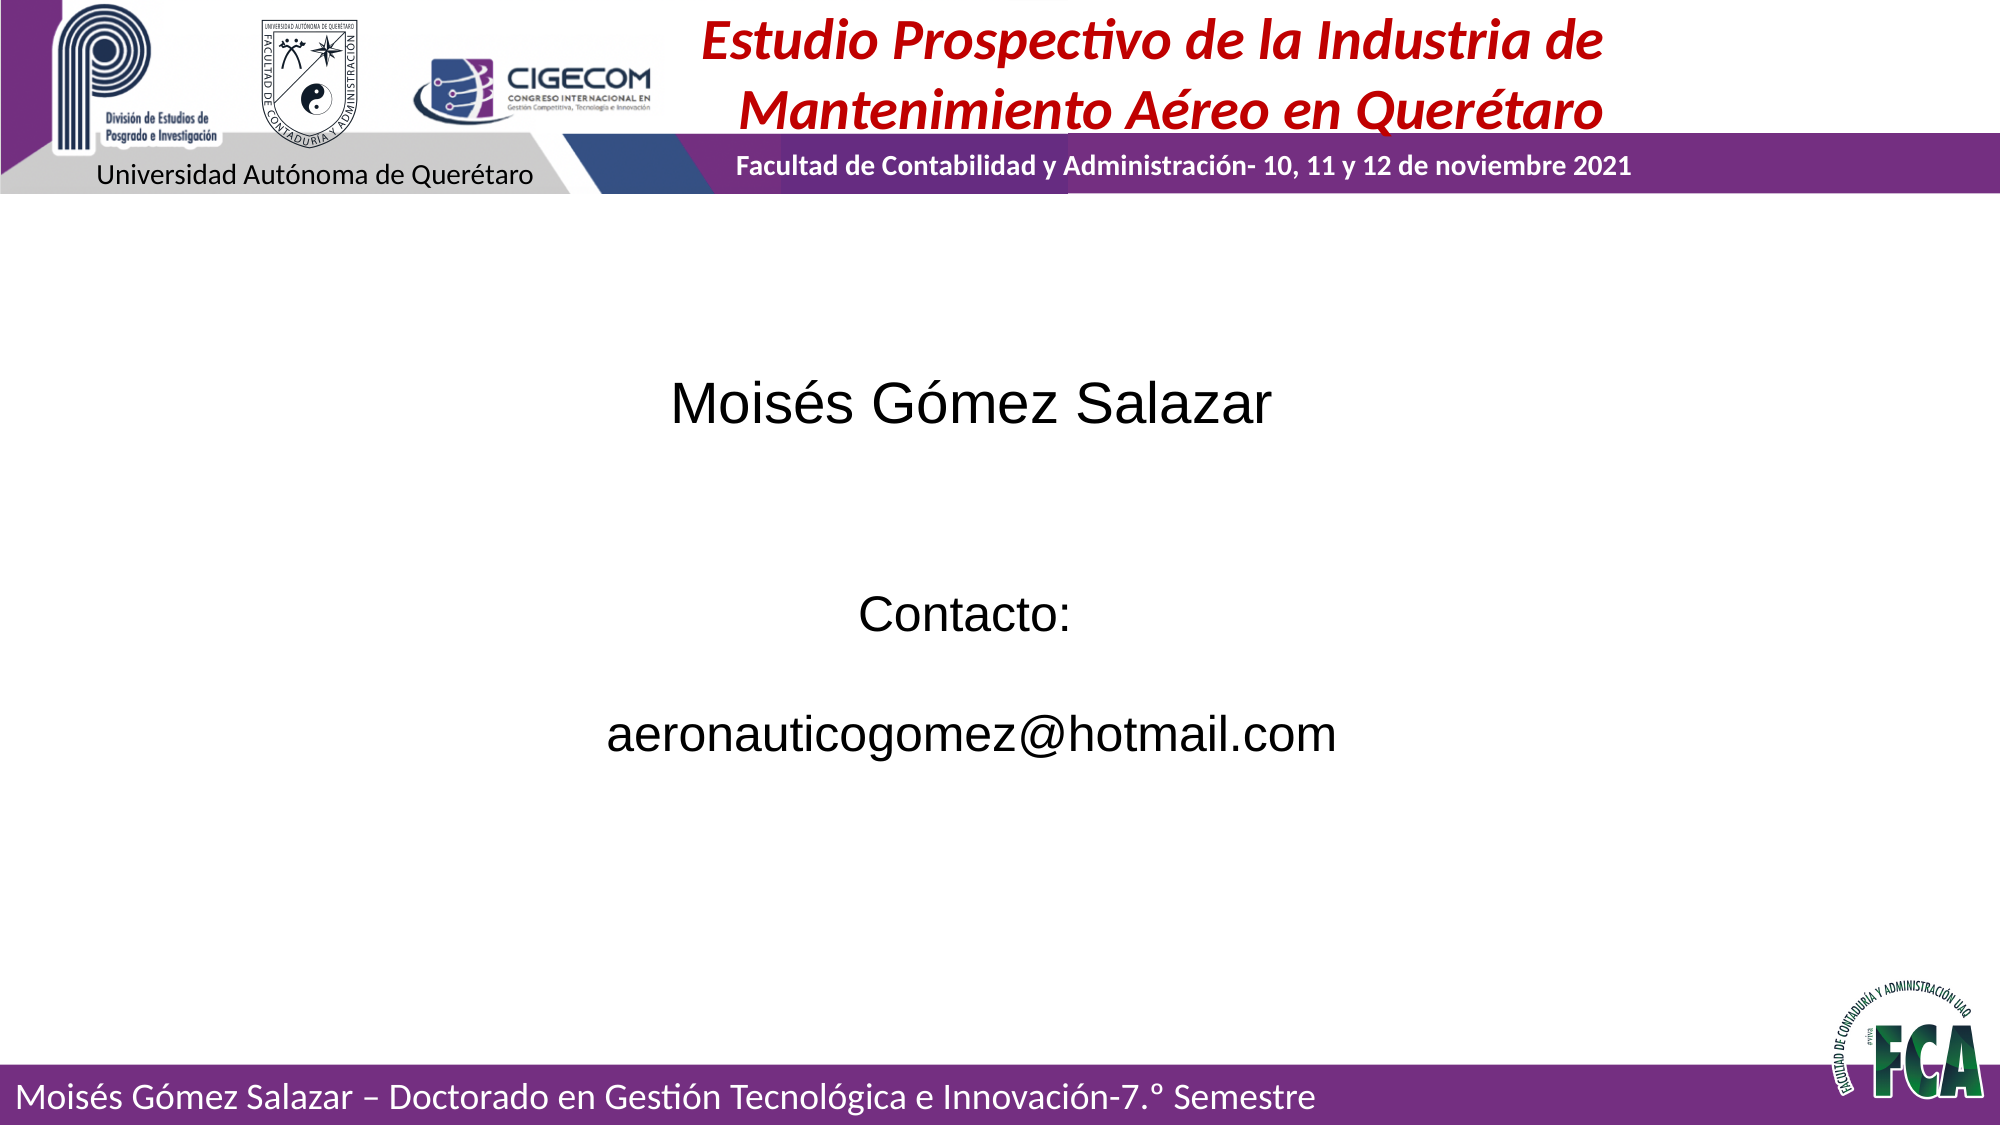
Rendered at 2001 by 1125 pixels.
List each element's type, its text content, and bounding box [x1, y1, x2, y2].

text_box Moisés Gómez Salazar [360, 357, 1584, 443]
text_box Moisés Gómez Salazar – Doctorado en Gestión Tecnológica e Innovación-7.º Semestre [0, 1064, 2000, 1125]
picture [1798, 954, 2000, 1123]
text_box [0, 0, 2000, 194]
text_box Contacto: aeronauticogomez@hotmail.com [360, 574, 1584, 770]
text_box Universidad Autónoma de Querétaro [81, 194, 550, 198]
picture [258, 16, 361, 152]
